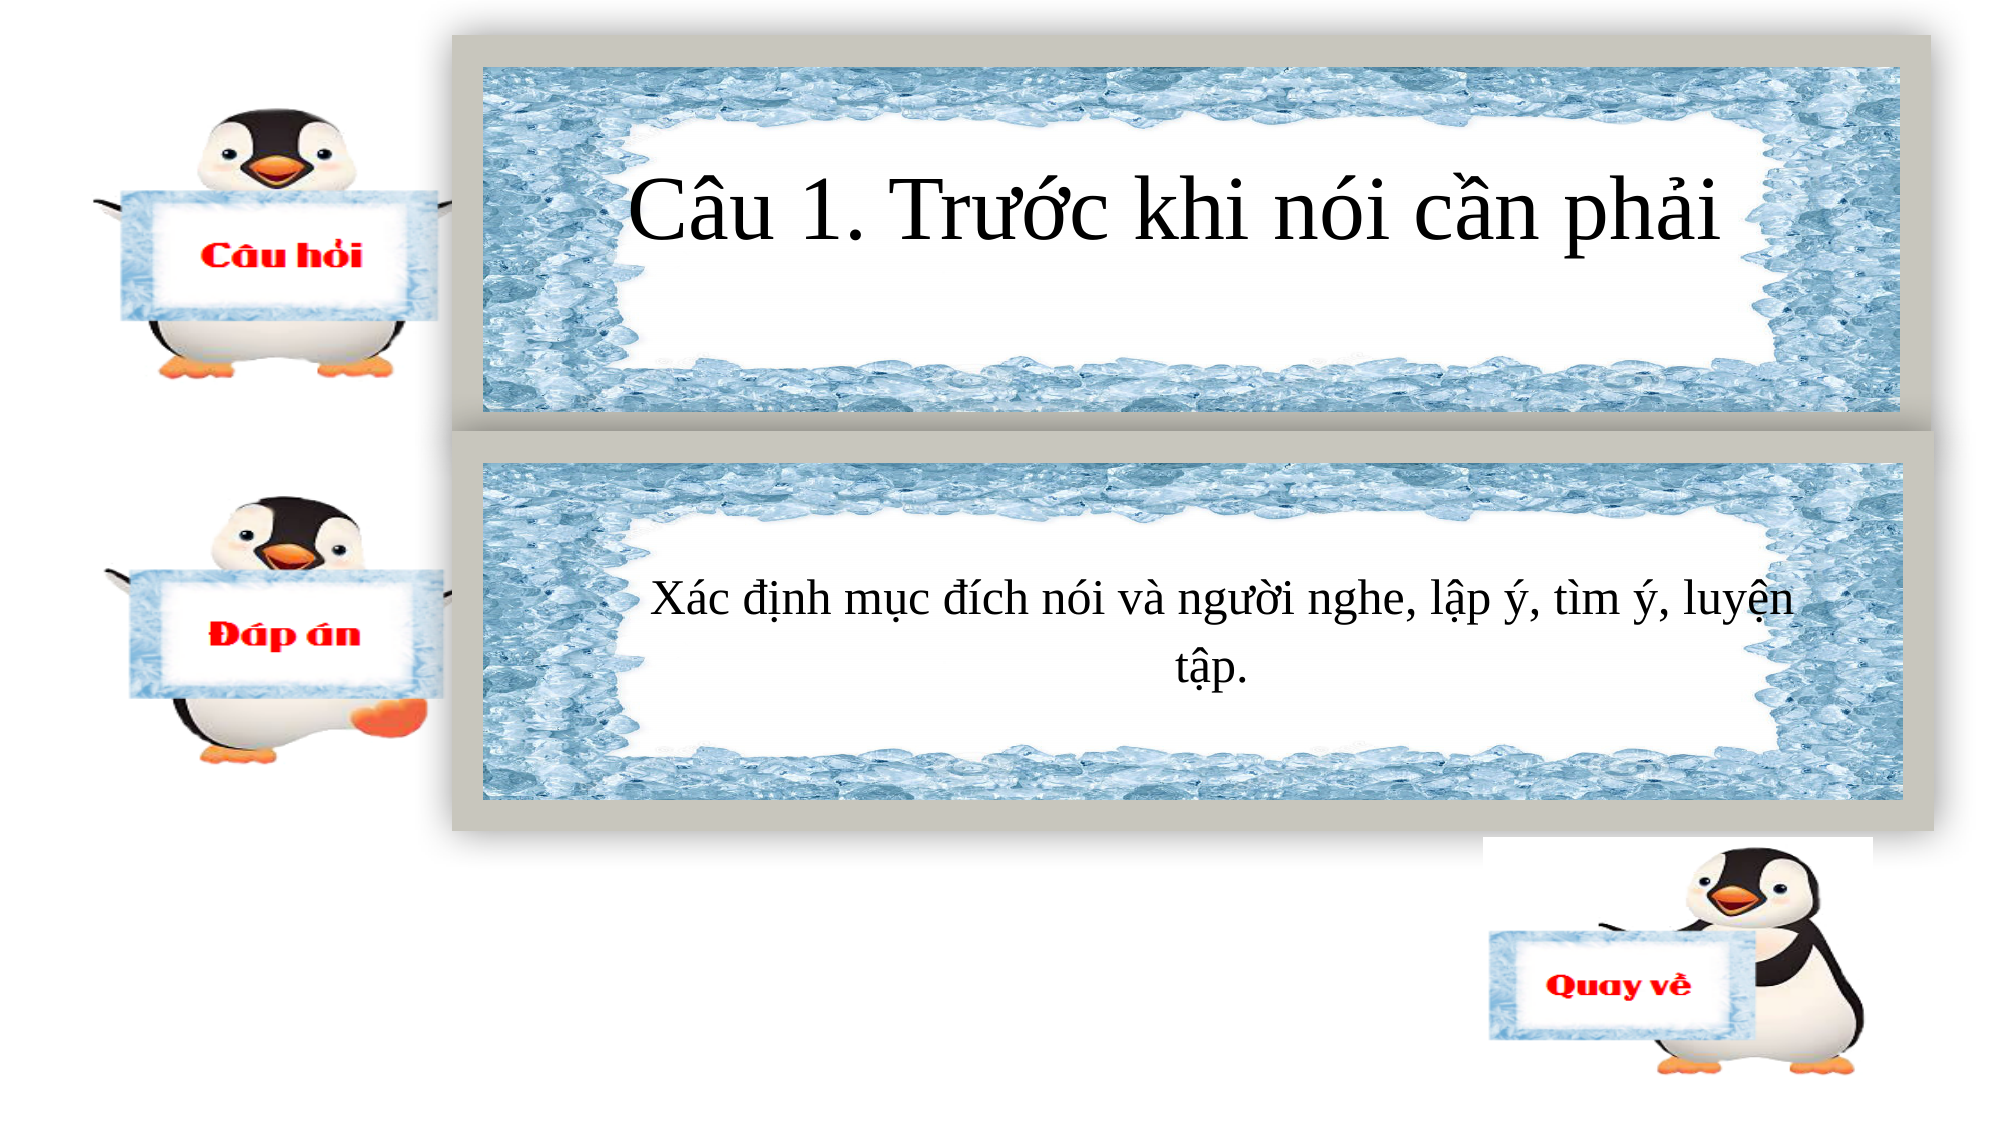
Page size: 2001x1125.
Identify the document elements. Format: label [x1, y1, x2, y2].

picture [483, 66, 1900, 413]
picture [483, 462, 1903, 800]
picture [92, 487, 465, 771]
picture [1483, 837, 1873, 1081]
picture [83, 107, 465, 390]
